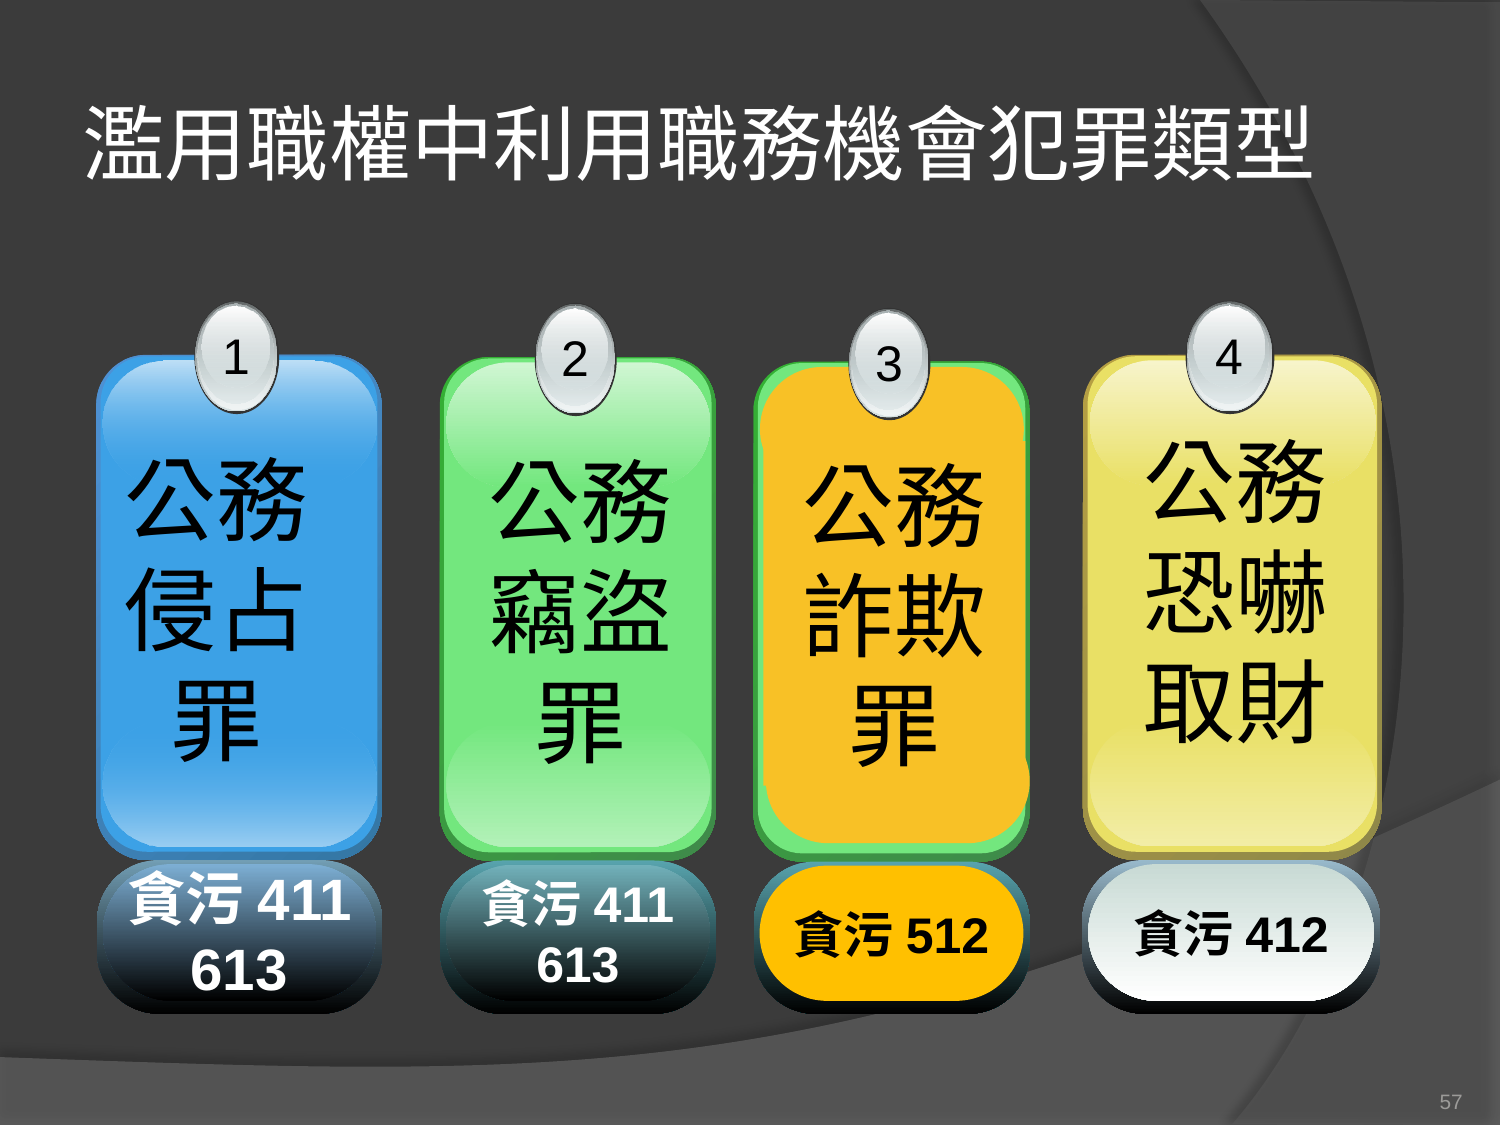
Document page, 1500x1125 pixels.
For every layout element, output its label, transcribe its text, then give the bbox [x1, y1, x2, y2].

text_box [1081, 300, 1382, 1014]
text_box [439, 302, 717, 1014]
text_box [95, 300, 383, 1014]
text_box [753, 307, 1031, 1014]
slide_number 57 [1337, 1053, 1463, 1114]
title 濫用職權中利用職務機會犯罪類型 [75, 47, 1479, 235]
